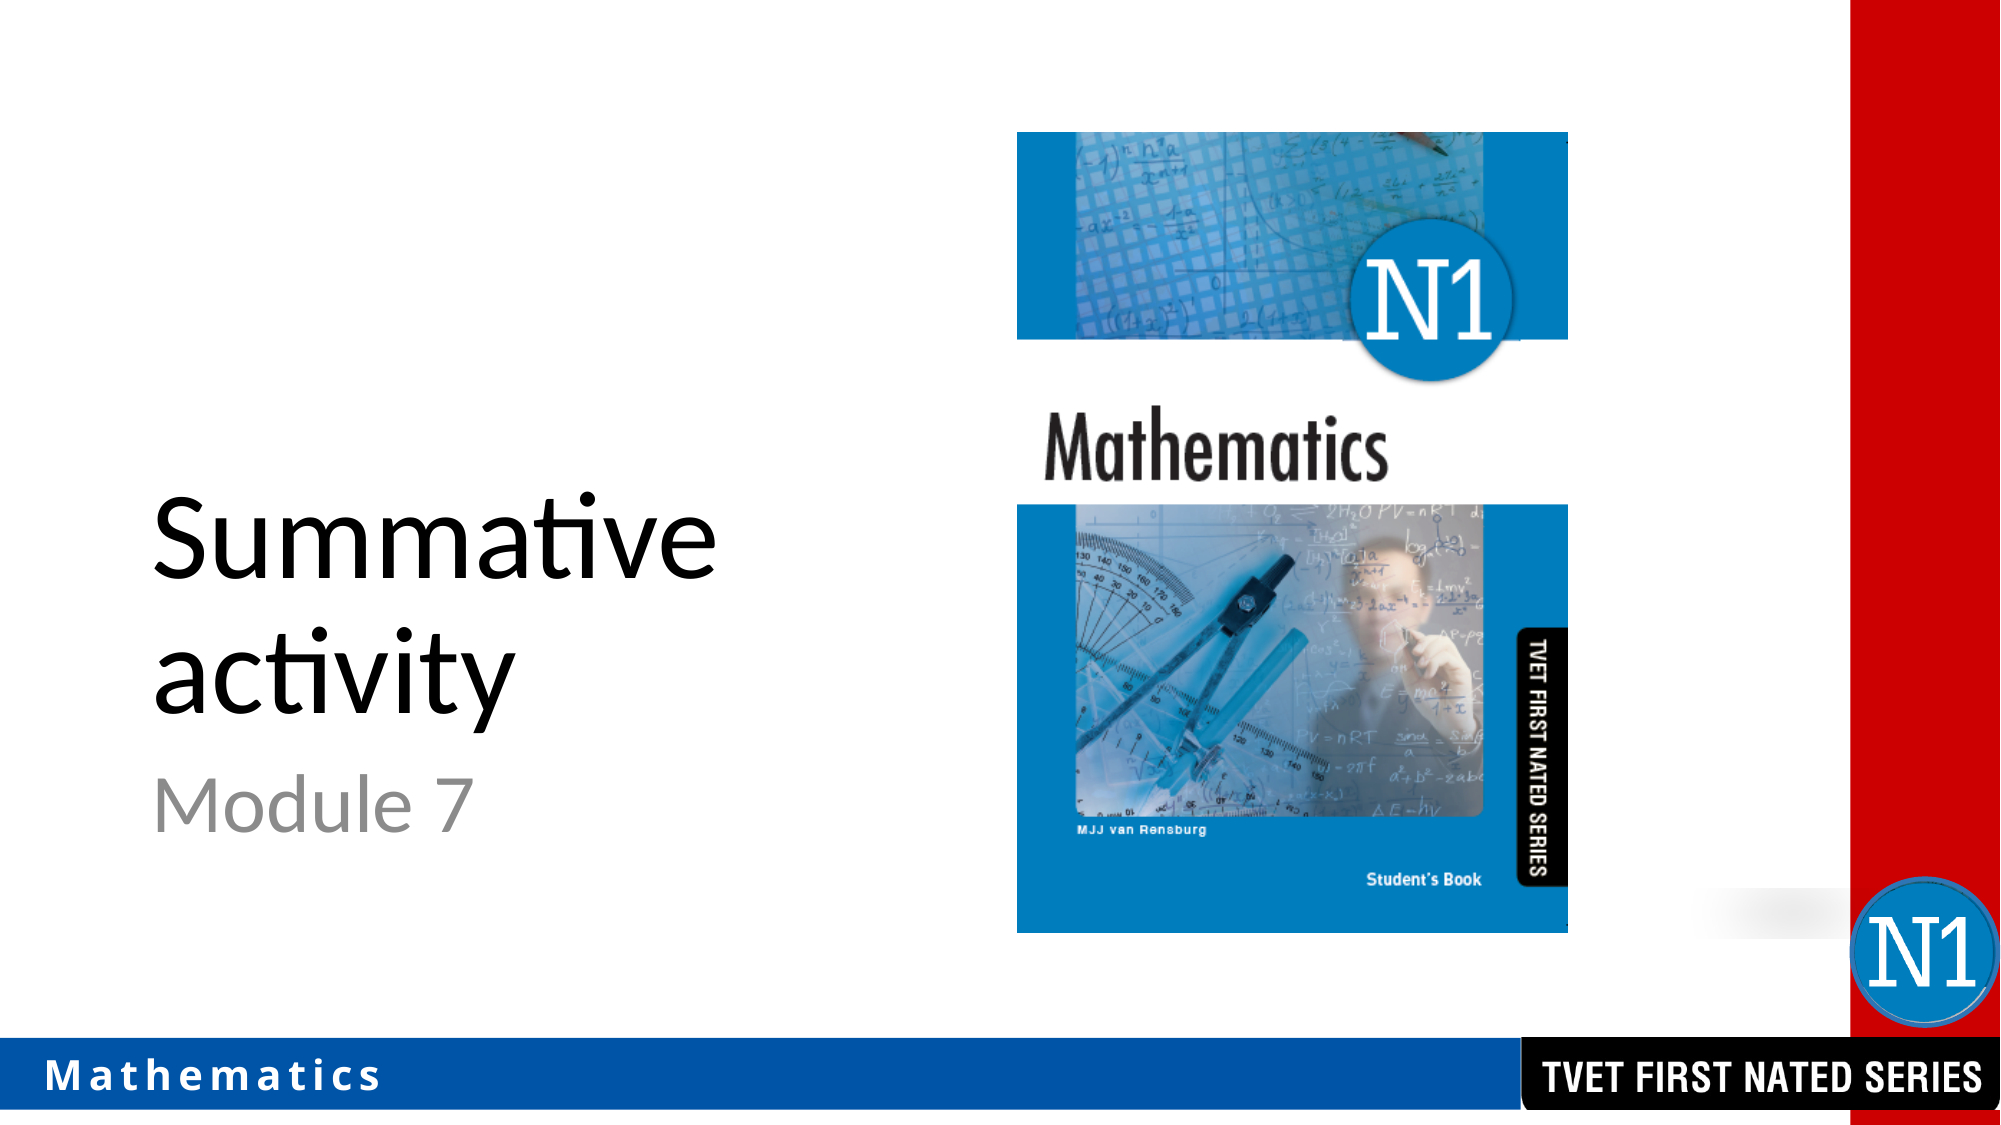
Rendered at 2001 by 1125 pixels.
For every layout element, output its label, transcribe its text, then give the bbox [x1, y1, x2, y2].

title Summative activity [136, 280, 882, 749]
picture [1367, 873, 1376, 885]
picture [1517, 629, 1568, 886]
picture [1141, 826, 1164, 834]
picture [1445, 873, 1481, 885]
picture [1942, 918, 1975, 986]
picture [1520, 1037, 2000, 1110]
picture [1017, 132, 1568, 816]
picture [1119, 827, 1133, 834]
picture [1452, 260, 1491, 339]
picture [1181, 827, 1190, 834]
picture [1367, 260, 1448, 339]
picture [1199, 827, 1206, 836]
picture [1090, 826, 1095, 834]
picture [1432, 876, 1438, 885]
picture [1378, 873, 1425, 885]
picture [1870, 918, 1938, 986]
list Module 7 [136, 752, 879, 999]
picture [1098, 826, 1103, 834]
picture [1078, 826, 1087, 833]
picture [1168, 826, 1181, 834]
